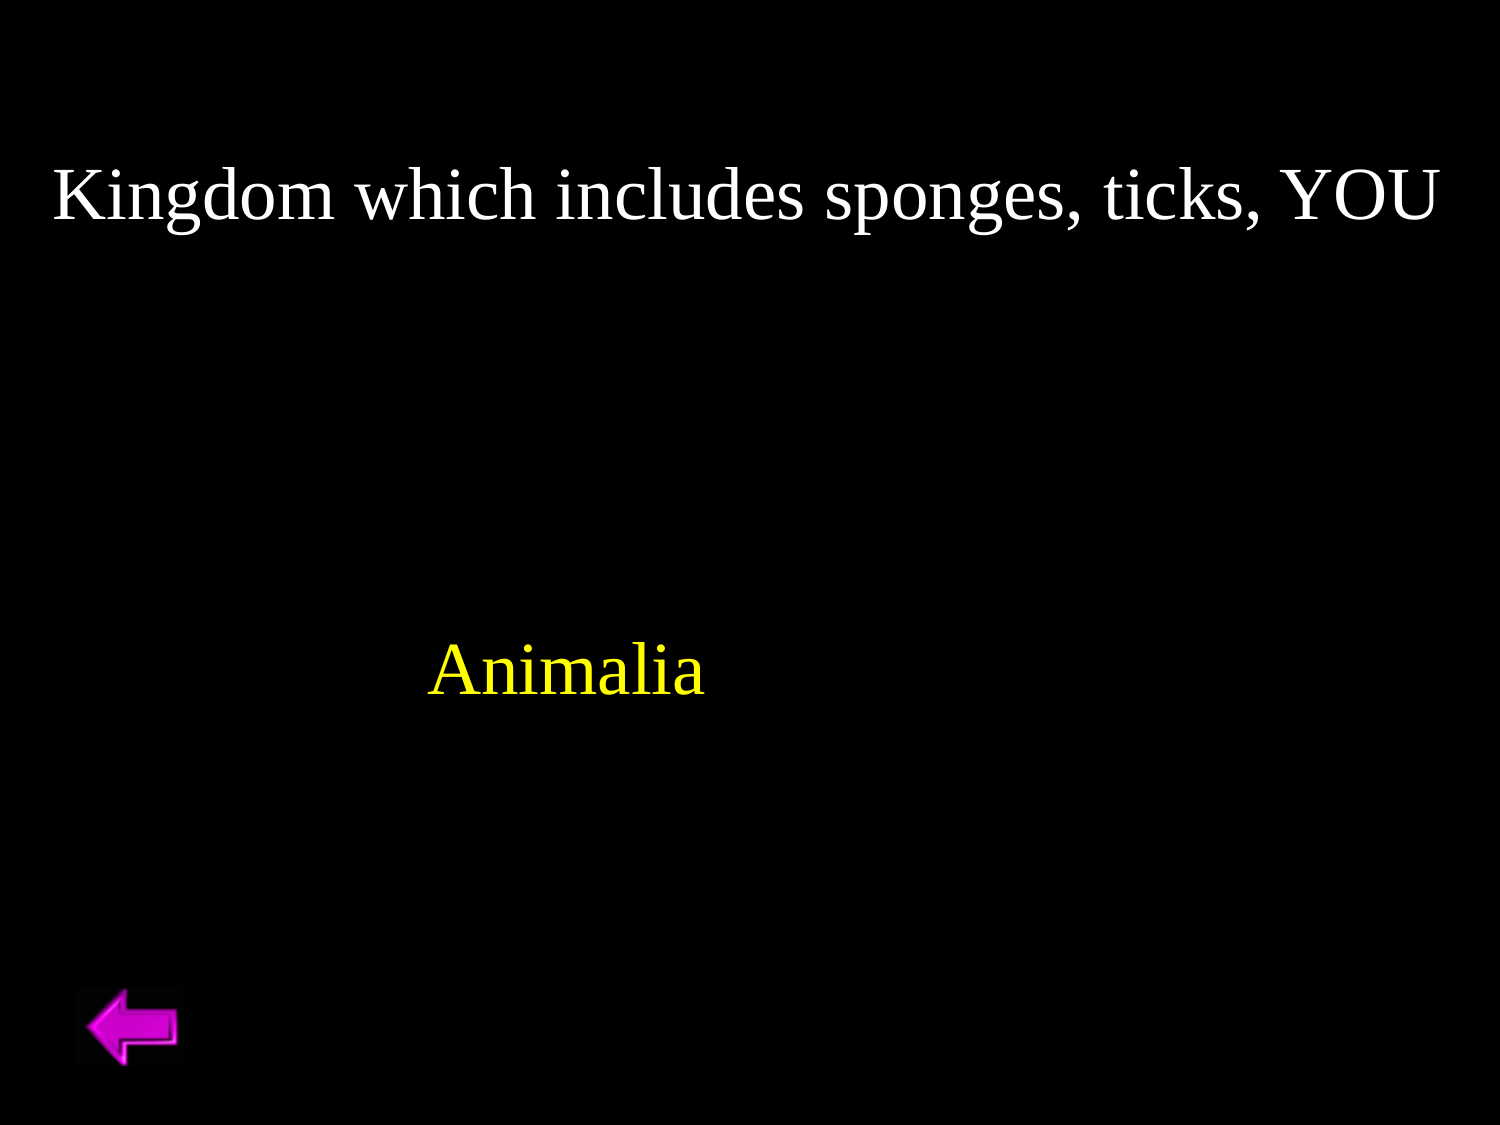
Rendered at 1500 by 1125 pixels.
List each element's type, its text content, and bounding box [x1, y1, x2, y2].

picture [74, 987, 183, 1066]
text_box Animalia [412, 612, 1088, 718]
text_box Kingdom which includes sponges, ticks, YOU [37, 137, 1500, 243]
